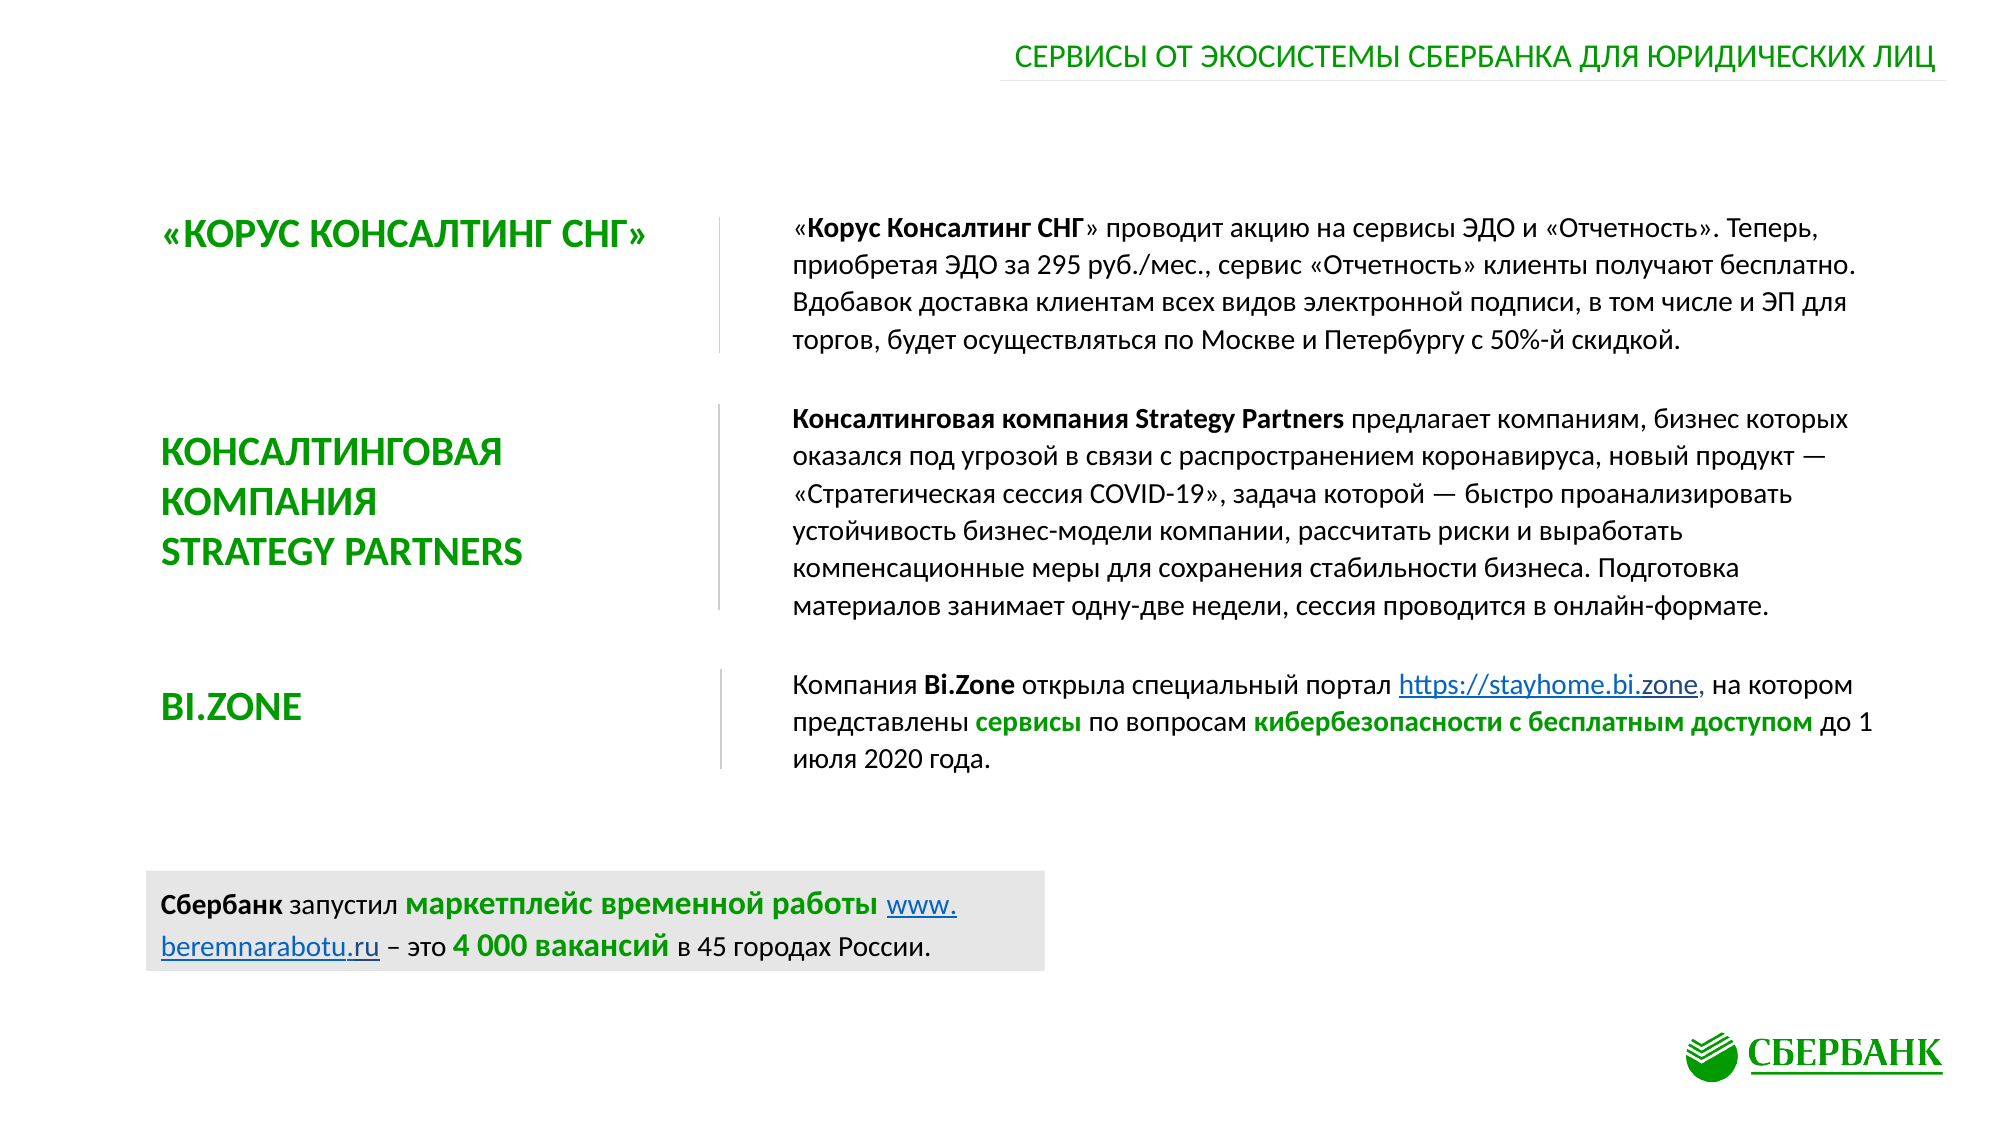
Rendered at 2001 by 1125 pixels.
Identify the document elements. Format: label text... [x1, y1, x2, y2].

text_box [999, 24, 1969, 81]
text_box Сбербанк запустил маркетплейс временной работы www.beremnarabotu.ru – это 4 000 вакансий в 45 городах России. [146, 870, 1045, 971]
text_box «Корус Консалтинг СНГ» проводит акцию на сервисы ЭДО и «Отчетность». Теперь, приобретая ЭДО за 295 руб./мес., сервис «Отчетность» клиенты получают бесплатно. Вдобавок доставка клиентам всех видов электронной подписи, в том числе и ЭП для торгов, будет осуществляться по Москве и Петербургу с 50%-й скидкой. Консалтинговая компания Strategy Partners предлагает компаниям, бизнес которых оказался под угрозой в связи с распространением коронавируса, новый продукт — «Стратегическая сессия COVID-19», задача которой — быстро проанализировать устойчивость бизнес-модели компании, рассчитать риски и выработать компенсационные меры для сохранения стабильности бизнеса. Подготовка материалов занимает одну-две недели, сессия проводится в онлайн-формате. Компания Bi.Zone открыла специальный портал https://stayhome.bi.zone, на котором представлены сервисы по вопросам кибербезопасности с бесплатным доступом до 1 июля 2020 года. [777, 198, 1904, 783]
text_box BI.ZONE [146, 671, 374, 737]
text_box КОНСАЛТИНГОВАЯ КОМПАНИЯ STRATEGY PARTNERS [146, 416, 651, 582]
picture [1645, 988, 1996, 1125]
text_box «КОРУС КОНСАЛТИНГ СНГ» [146, 198, 679, 263]
